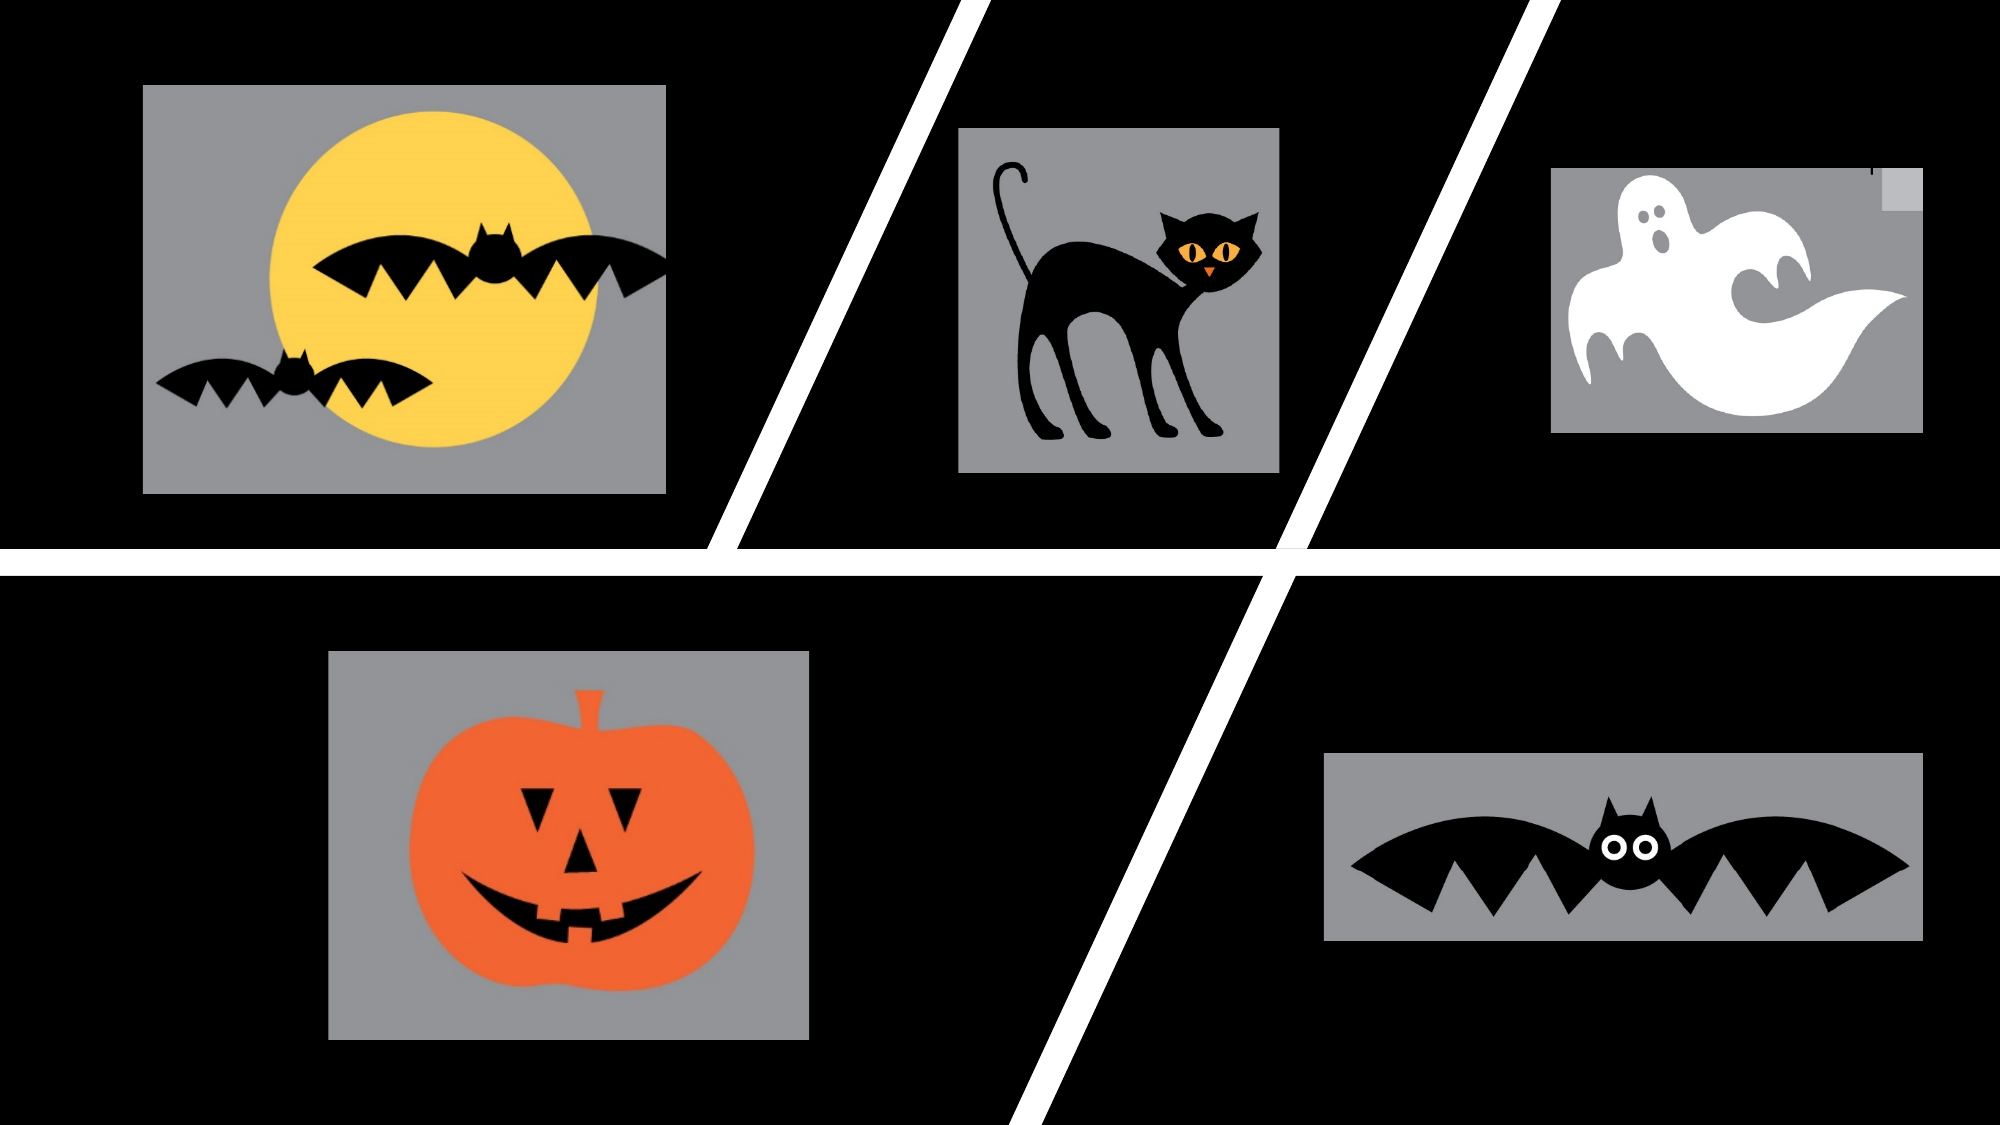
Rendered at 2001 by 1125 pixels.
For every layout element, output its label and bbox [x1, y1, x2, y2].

text_box [1305, 0, 2000, 550]
text_box [1040, 574, 2000, 1125]
picture [142, 85, 666, 494]
picture [1323, 753, 1923, 941]
picture [328, 651, 810, 1040]
text_box [735, 0, 1633, 551]
text_box [0, 574, 1265, 1125]
text_box [0, 0, 963, 550]
picture [1550, 168, 1923, 433]
picture [958, 128, 1280, 473]
